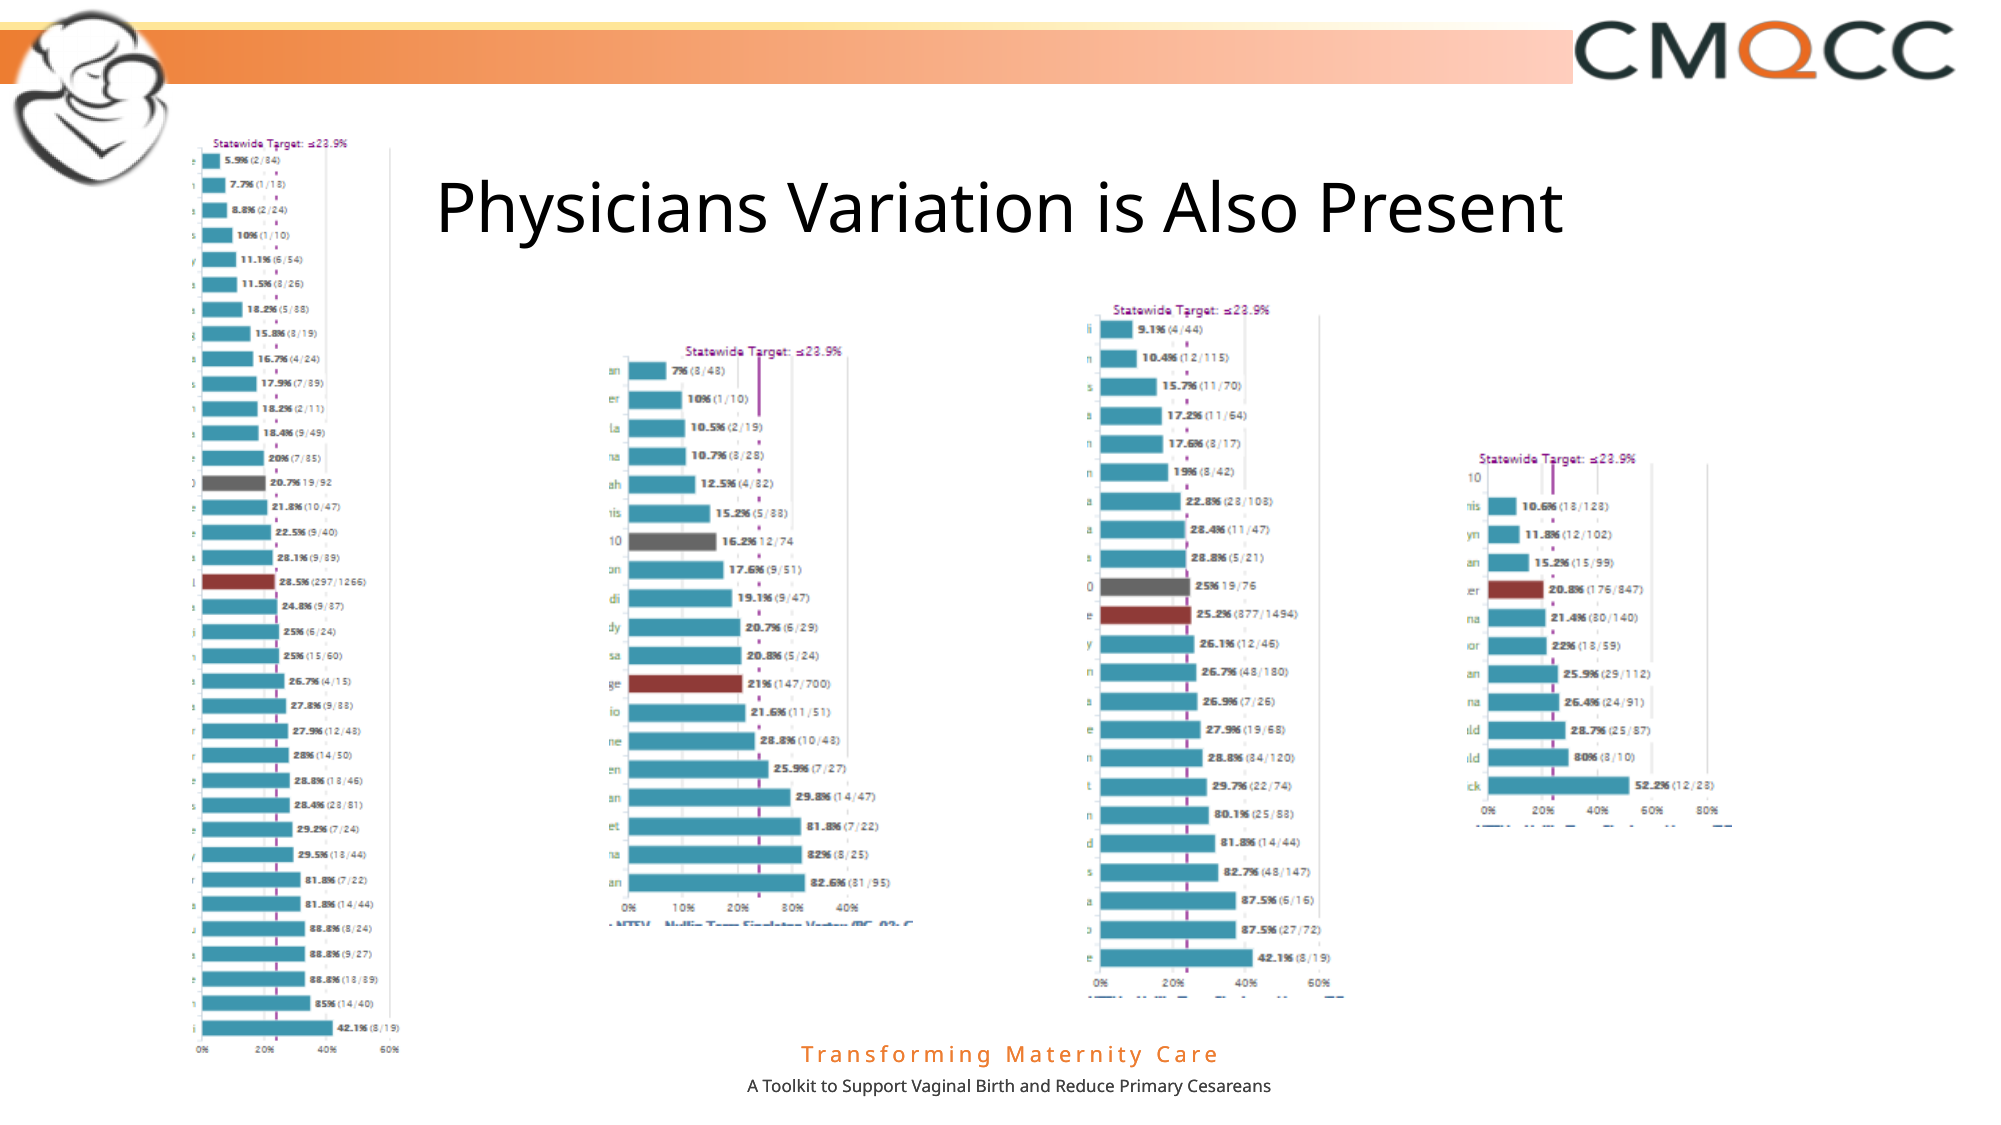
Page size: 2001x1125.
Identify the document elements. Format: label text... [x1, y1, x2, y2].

title Physicians Variation is Also Present [137, 101, 1863, 319]
picture [192, 130, 431, 1061]
picture [609, 342, 913, 926]
picture [1467, 440, 1733, 827]
picture [18, 15, 164, 181]
picture [1086, 296, 1347, 998]
picture [1572, 18, 1964, 87]
